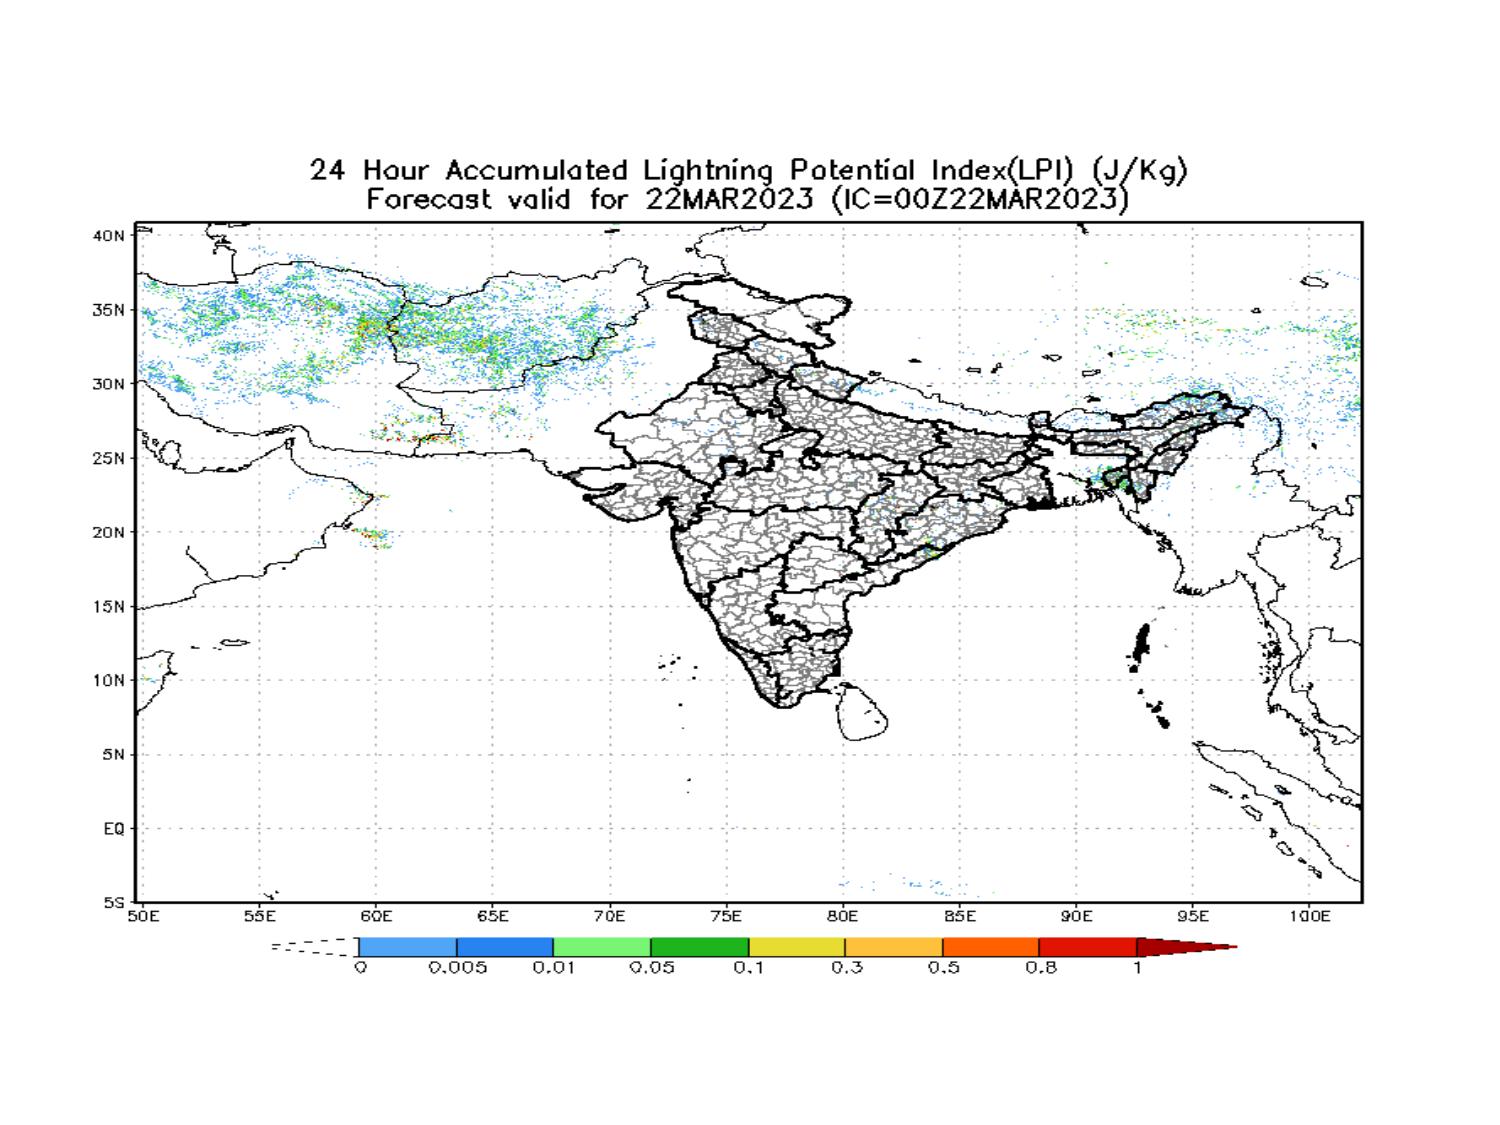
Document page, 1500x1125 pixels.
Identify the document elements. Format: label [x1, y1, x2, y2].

picture [74, 149, 1426, 976]
